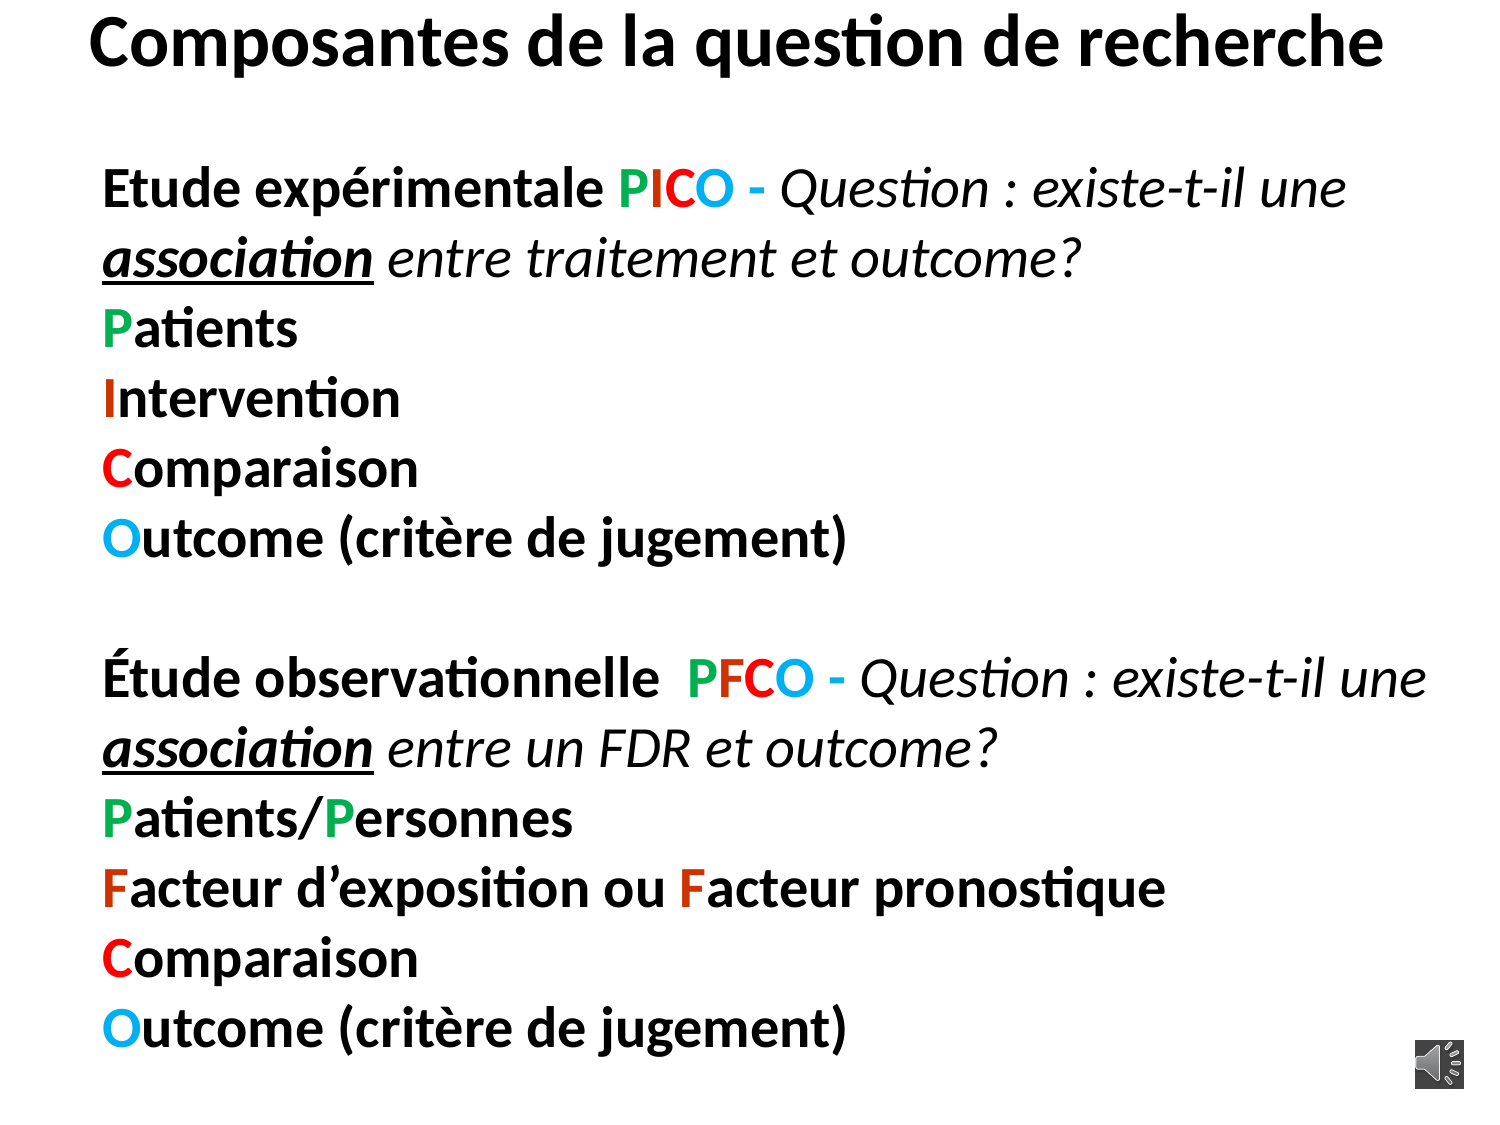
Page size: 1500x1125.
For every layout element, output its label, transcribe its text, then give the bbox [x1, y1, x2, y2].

text_box Etude expérimentale PICO - Question : existe-t-il une association entre traitement et outcome? Patients Intervention Comparaison Outcome (critère de jugement) Étude observationnelle PFCO - Question : existe-t-il une association entre un FDR et outcome? Patients/Personnes Facteur d’exposition ou Facteur pronostique Comparaison Outcome (critère de jugement) [64, 124, 1500, 1066]
text_box Composantes de la question de recherche [64, 0, 1412, 89]
picture [1414, 1039, 1465, 1090]
